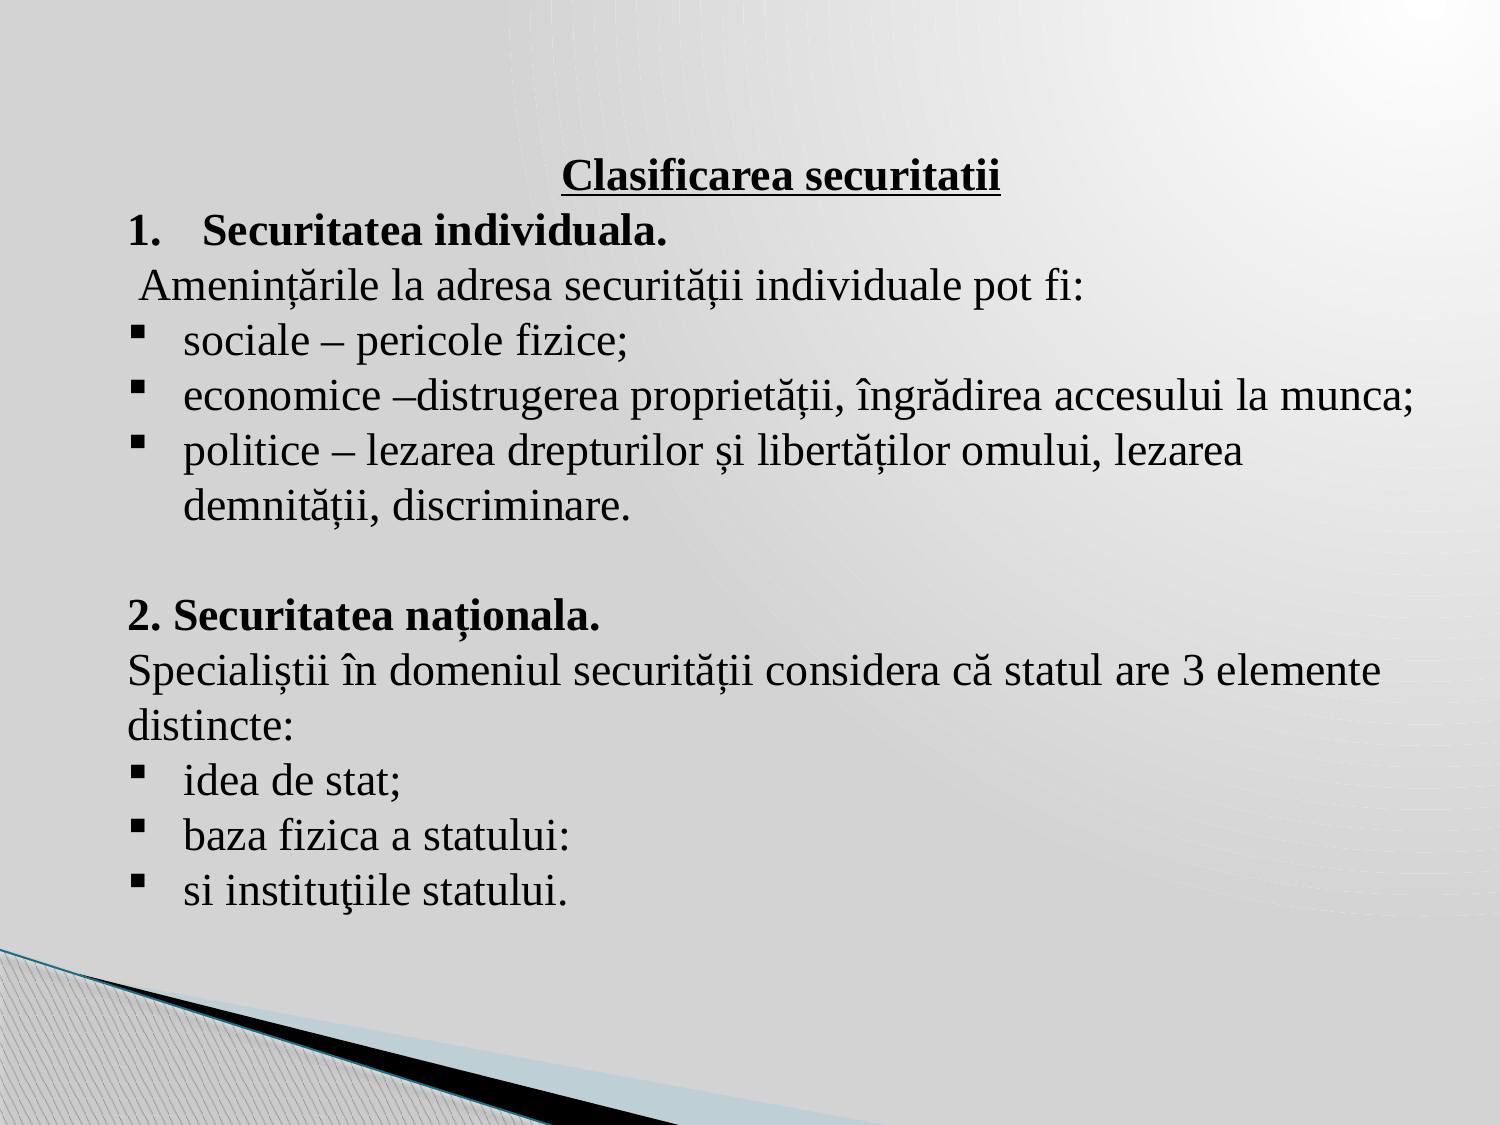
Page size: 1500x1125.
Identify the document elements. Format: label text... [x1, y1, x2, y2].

text_box Clasificarea securitatii Securitatea individuala. Amenințările la adresa securității individuale pot fi: sociale – pericole fizice; economice –distrugerea proprietății, îngrădirea accesului la munca; politice – lezarea drepturilor și libertăților omului, lezarea demnității, discriminare. 2. Securitatea naționala. Specialiștii în domeniul securității considera că statul are 3 elemente distincte: idea de stat; baza fizica a statului: si instituţiile statului. [112, 87, 1450, 1032]
